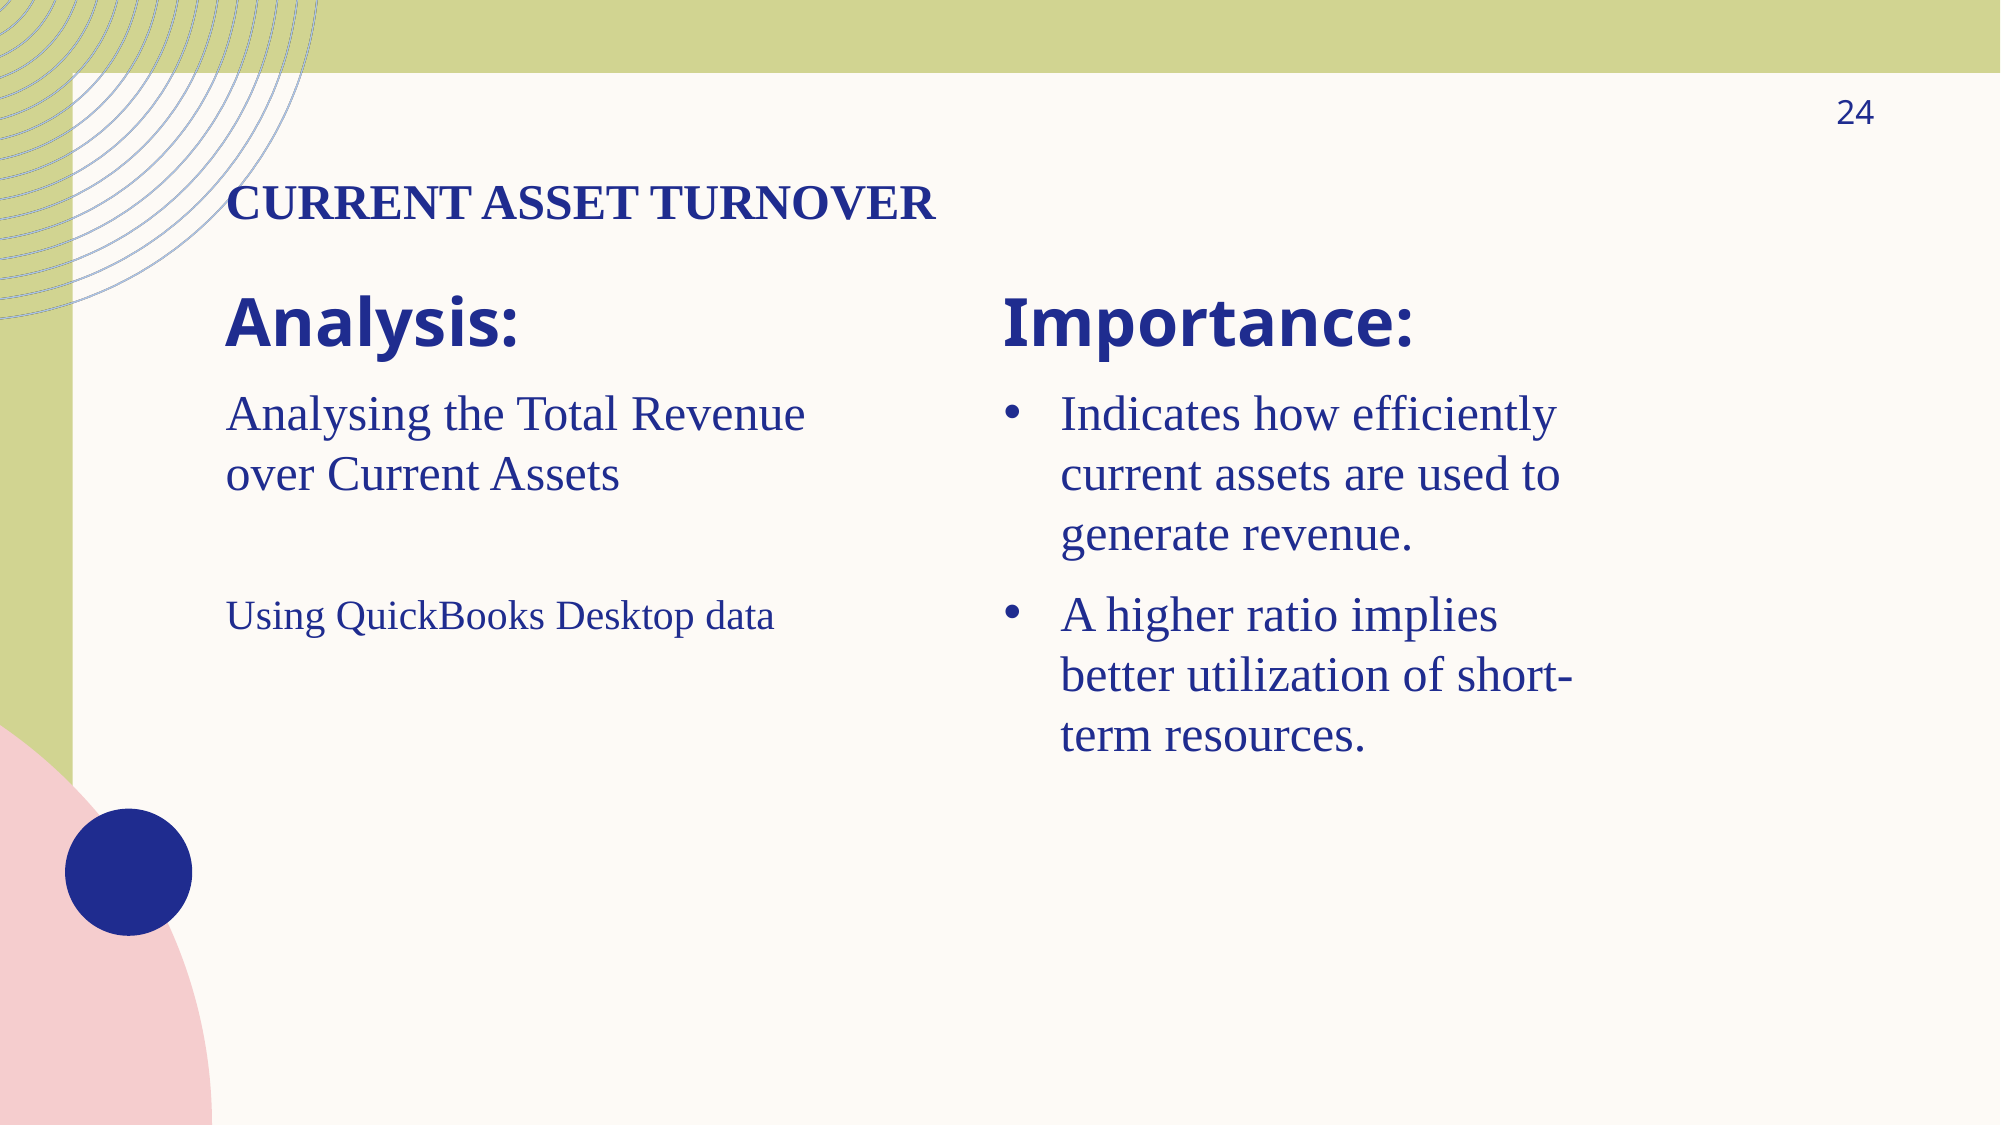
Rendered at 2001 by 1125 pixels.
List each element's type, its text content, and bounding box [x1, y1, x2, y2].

picture [0, 0, 2001, 785]
text_box Importance: Indicates how efficiently current assets are used to generate revenue. A higher ratio implies better utilization of short-term resources. [988, 279, 1638, 1098]
slide_number 24 [1712, 75, 1875, 153]
list Analysis: Analysing the Total Revenue over Current Assets Using QuickBooks Desktop data [210, 279, 860, 999]
title Current Asset Turnover [210, 113, 1831, 230]
